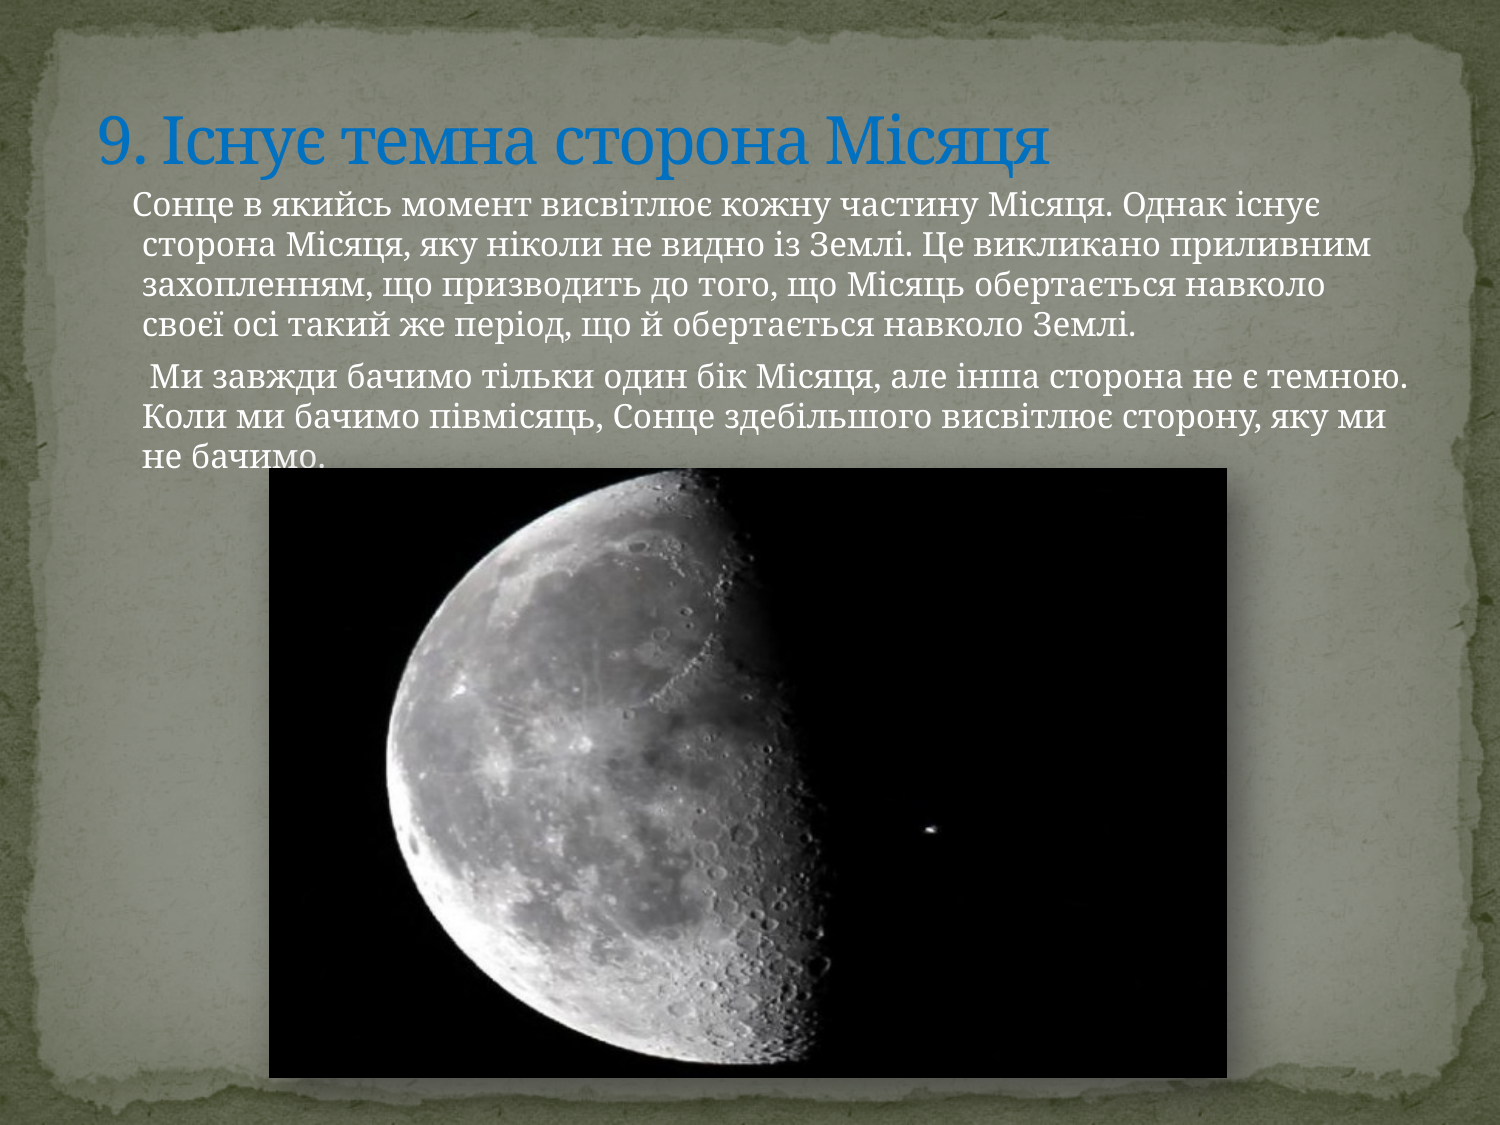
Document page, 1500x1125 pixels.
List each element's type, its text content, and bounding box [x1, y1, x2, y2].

picture [269, 468, 1227, 1078]
list Сонце в якийсь момент висвітлює кожну частину Місяця. Однак існує сторона Місяця, яку ніколи не видно із Землі. Це викликано приливним захопленням, що призводить до того, що Місяць обертається навколо своєї осі такий же період, що й обертається навколо Землі. Ми завжди бачимо тільки один бік Місяця, але інша сторона не є темною. Коли ми бачимо півмісяць, Сонце здебільшого висвітлює сторону, яку ми не бачимо. [82, 186, 1432, 547]
title 9. Існує темна сторона Місяця [81, 46, 1433, 186]
